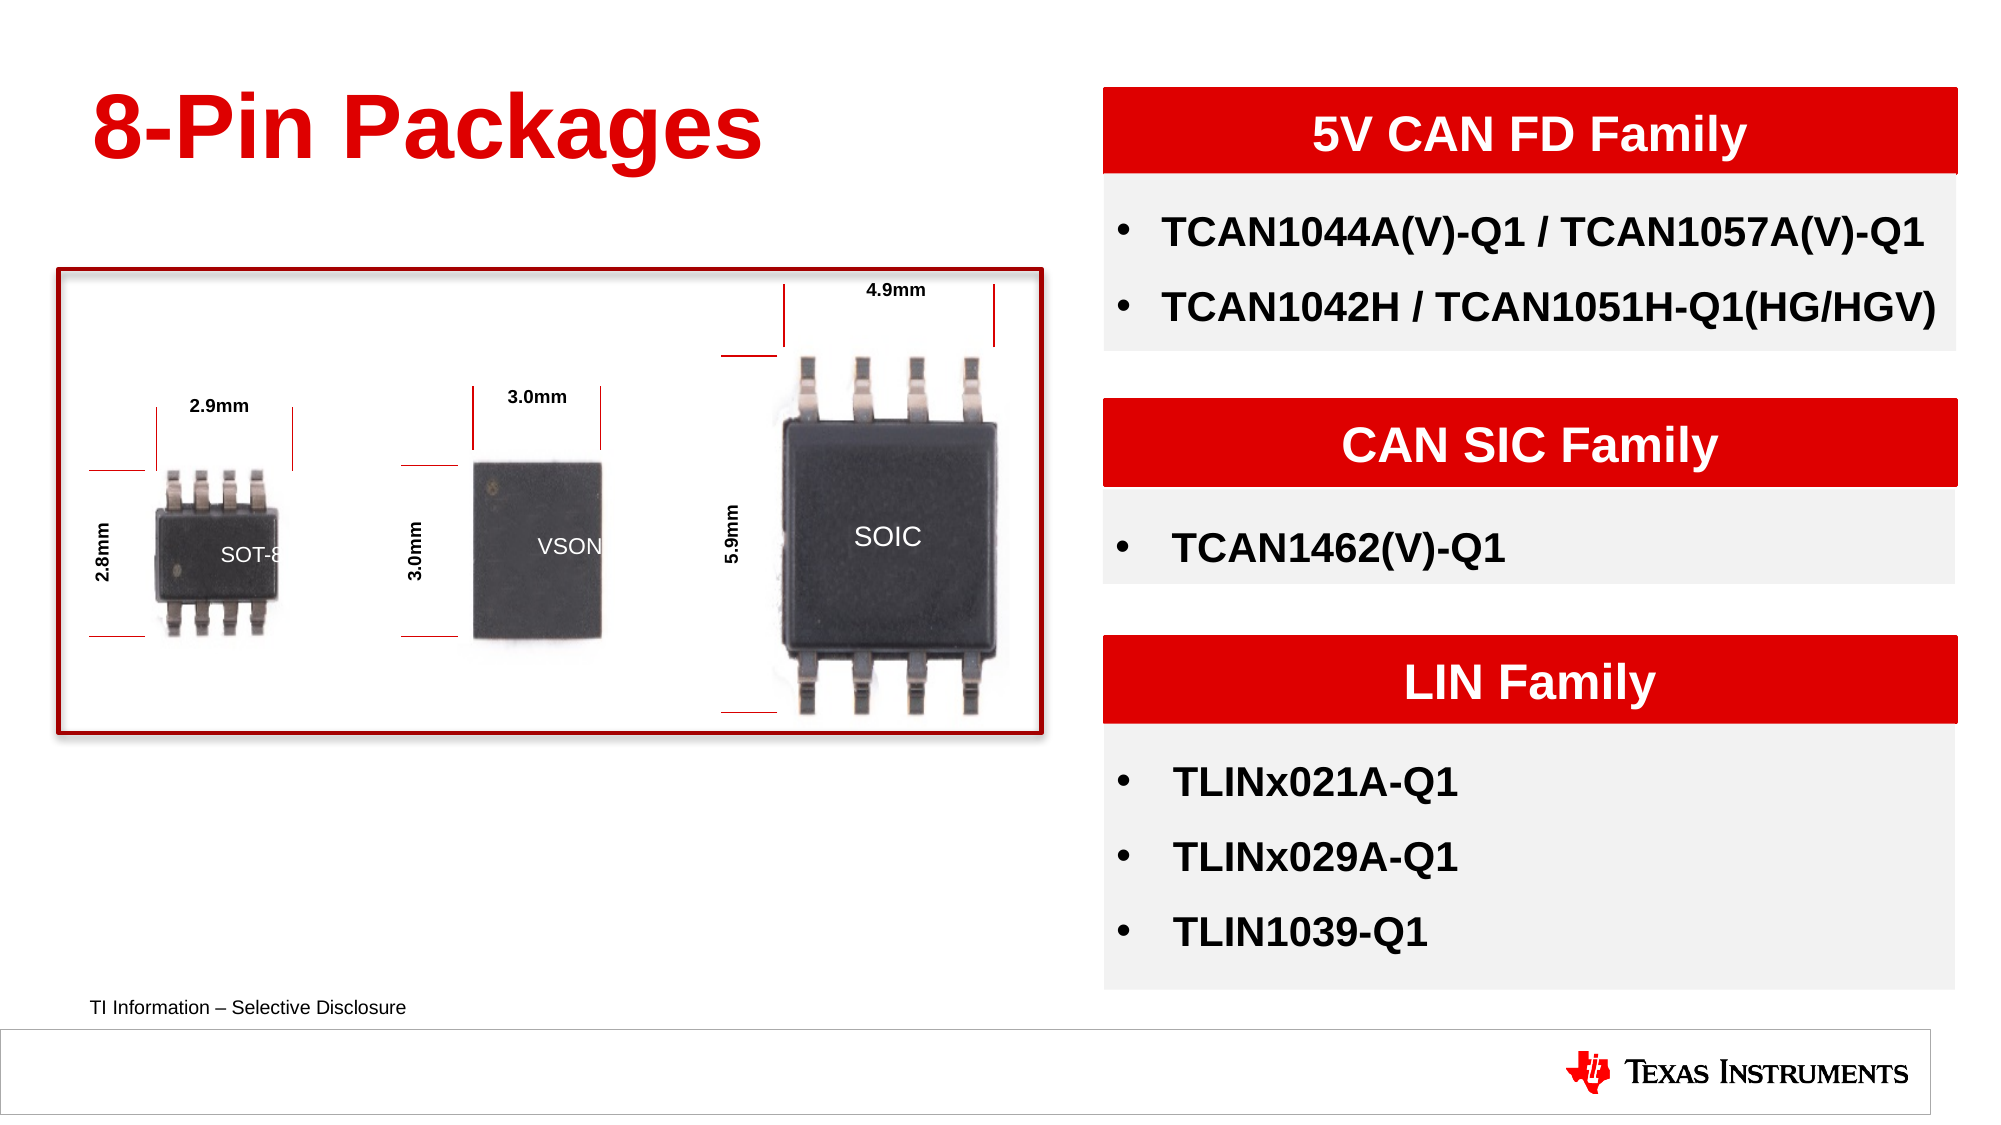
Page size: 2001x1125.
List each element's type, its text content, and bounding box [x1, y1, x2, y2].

title 8-Pin Packages [79, 35, 826, 171]
text_box TCAN1044A(V)-Q1 / TCAN1057A(V)-Q1 TCAN1042H / TCAN1051H-Q1(HG/HGV) [1103, 173, 1957, 351]
text_box 5V CAN FD Family [1104, 88, 1957, 173]
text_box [58, 173, 1042, 734]
text_box TCAN1462(V)-Q1 [1102, 489, 1955, 584]
picture [1566, 1051, 1908, 1094]
text_box LIN Family [1104, 636, 1957, 722]
text_box CAN SIC Family [1104, 399, 1957, 486]
text_box TLINx021A-Q1 TLINx029A-Q1 TLIN1039-Q1 [1104, 723, 1955, 990]
